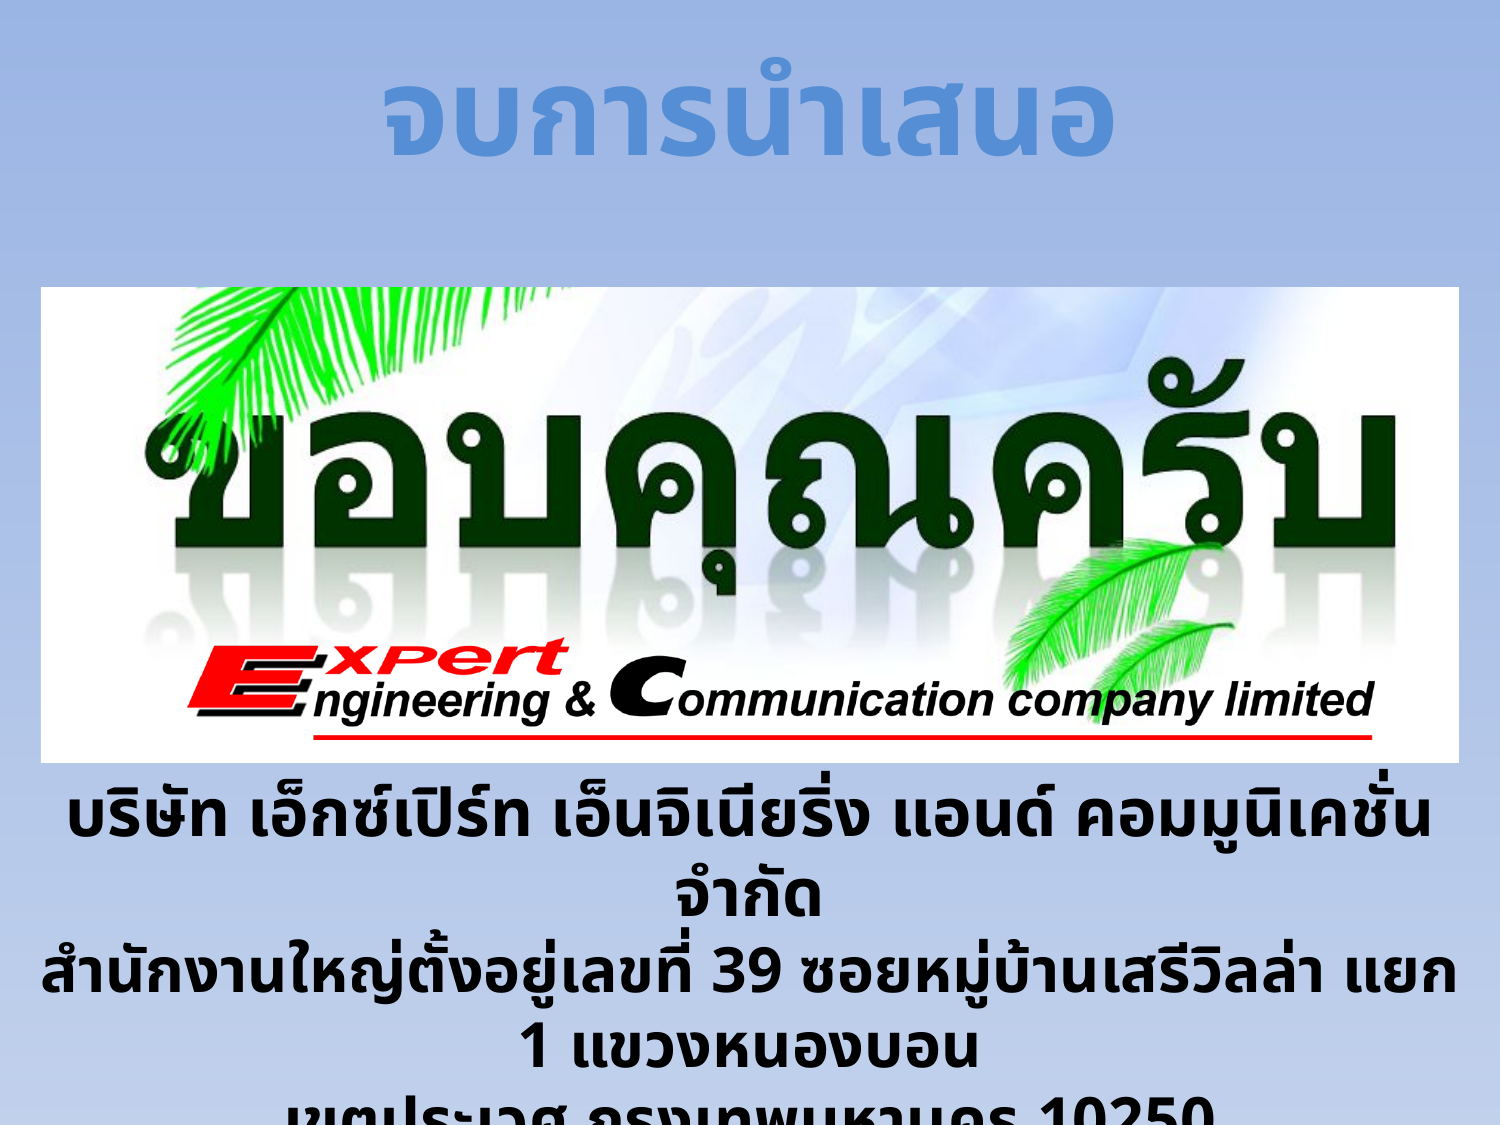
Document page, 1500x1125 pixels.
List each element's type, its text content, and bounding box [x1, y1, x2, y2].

list จบการนำเสนอ [362, 24, 1138, 275]
picture [40, 287, 1460, 763]
text_box บริษัท เอ็กซ์เปิร์ท เอ็นจิเนียริ่ง แอนด์ คอมมูนิเคชั่น จำกัด สำนักงานใหญ่ตั้งอยู่เลขที่ 39 ซอยหมู่บ้านเสรีวิลล่า แยก 1 แขวงหนองบอน เขตประเวศ กรุงเทพมหานคร 10250 โทรศัพท์ : 02-399-3437-8 โทรสาร : 02-399-3439 [0, 762, 1500, 1125]
